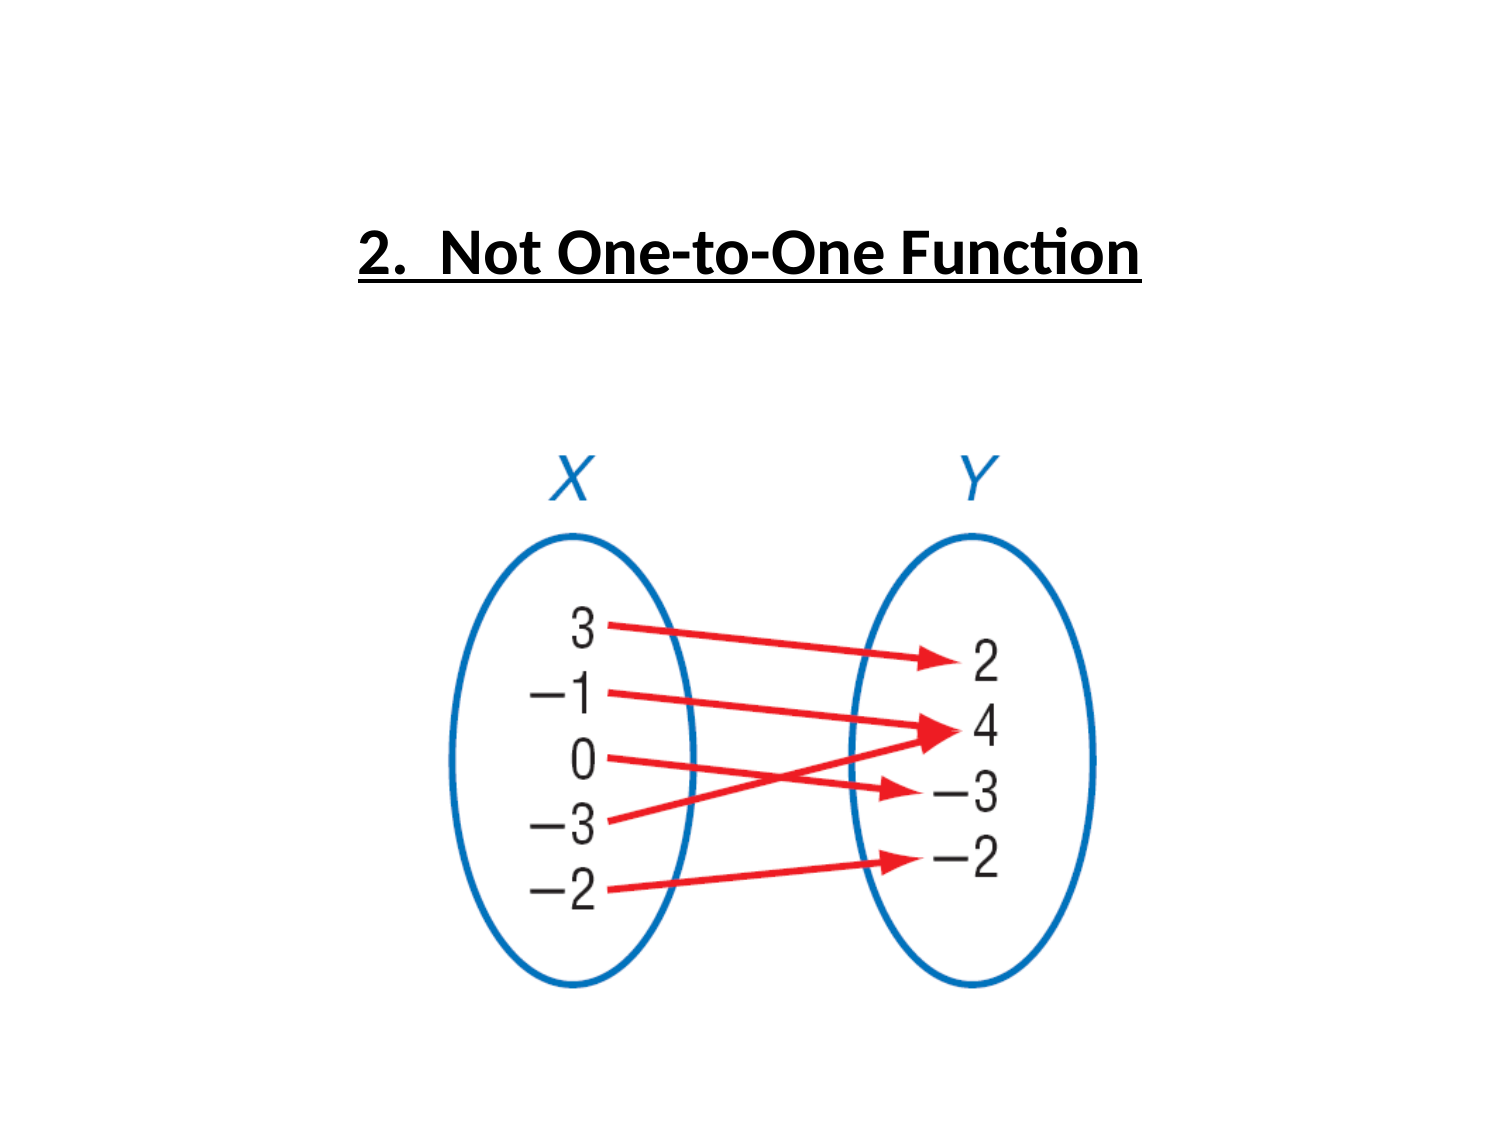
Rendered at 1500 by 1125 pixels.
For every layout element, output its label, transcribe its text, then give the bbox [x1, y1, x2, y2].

list 2. Not One-to-One Function [112, 200, 1388, 875]
picture [424, 437, 1113, 1013]
